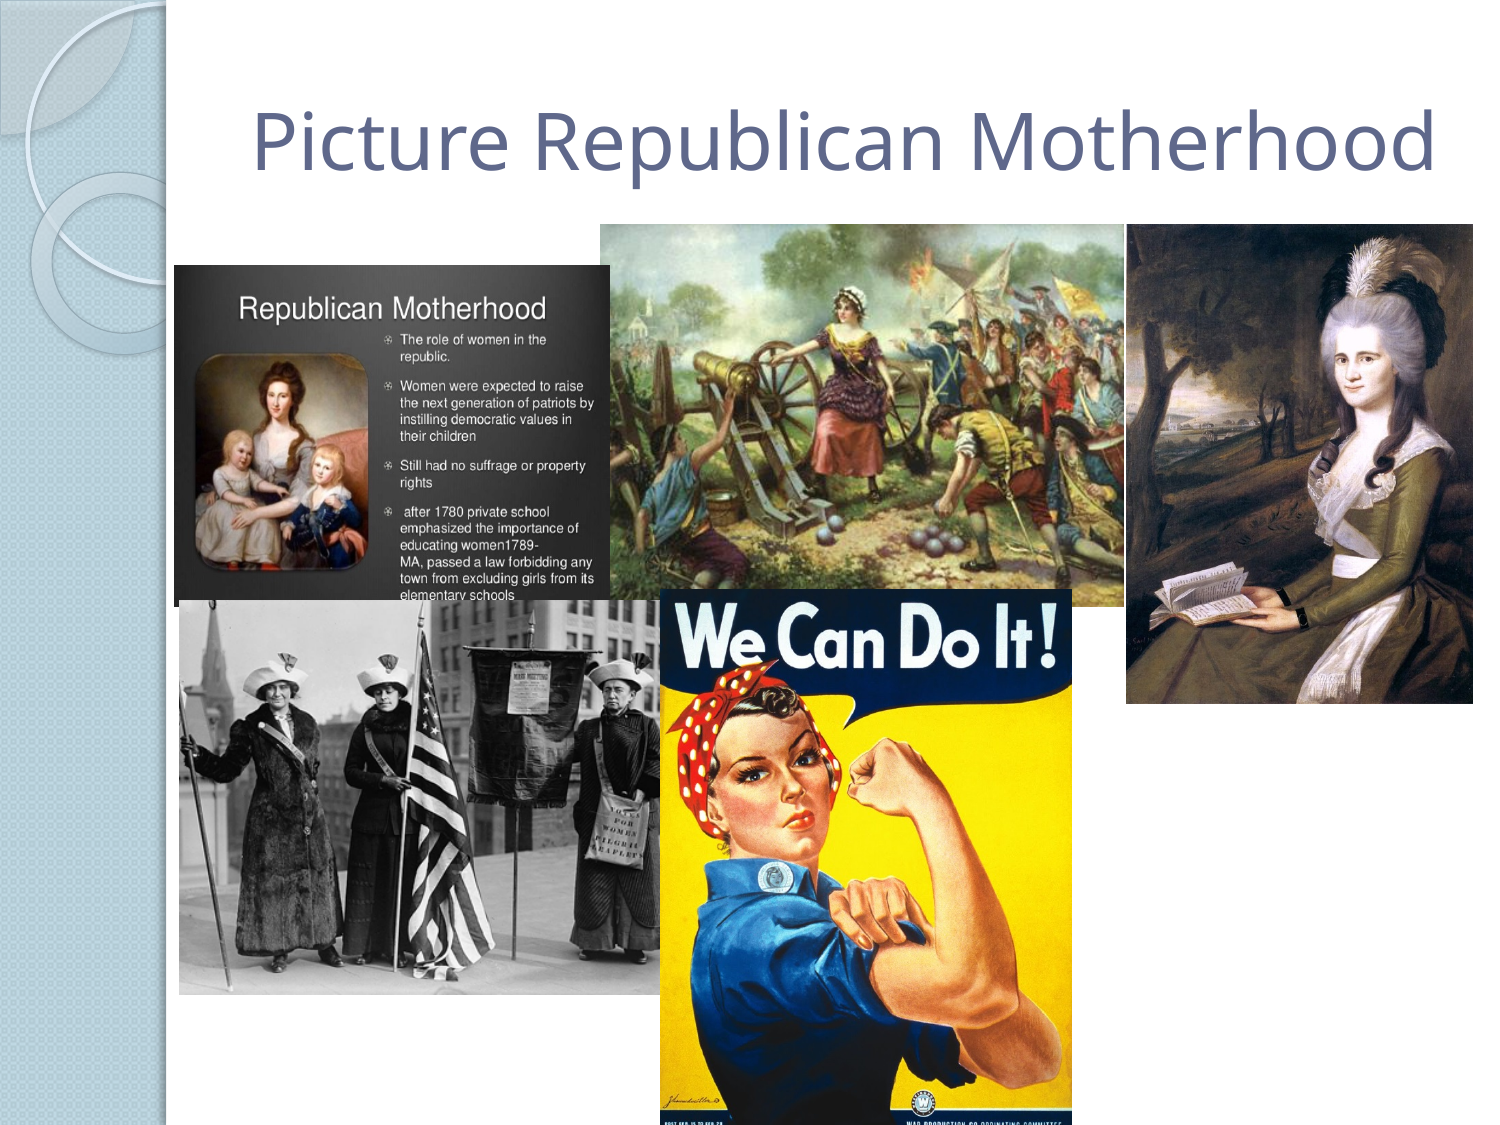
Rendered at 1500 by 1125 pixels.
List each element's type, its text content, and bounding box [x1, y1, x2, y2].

picture [1125, 224, 1473, 704]
picture [174, 224, 1124, 1125]
title Picture Republican Motherhood [235, 45, 1466, 233]
